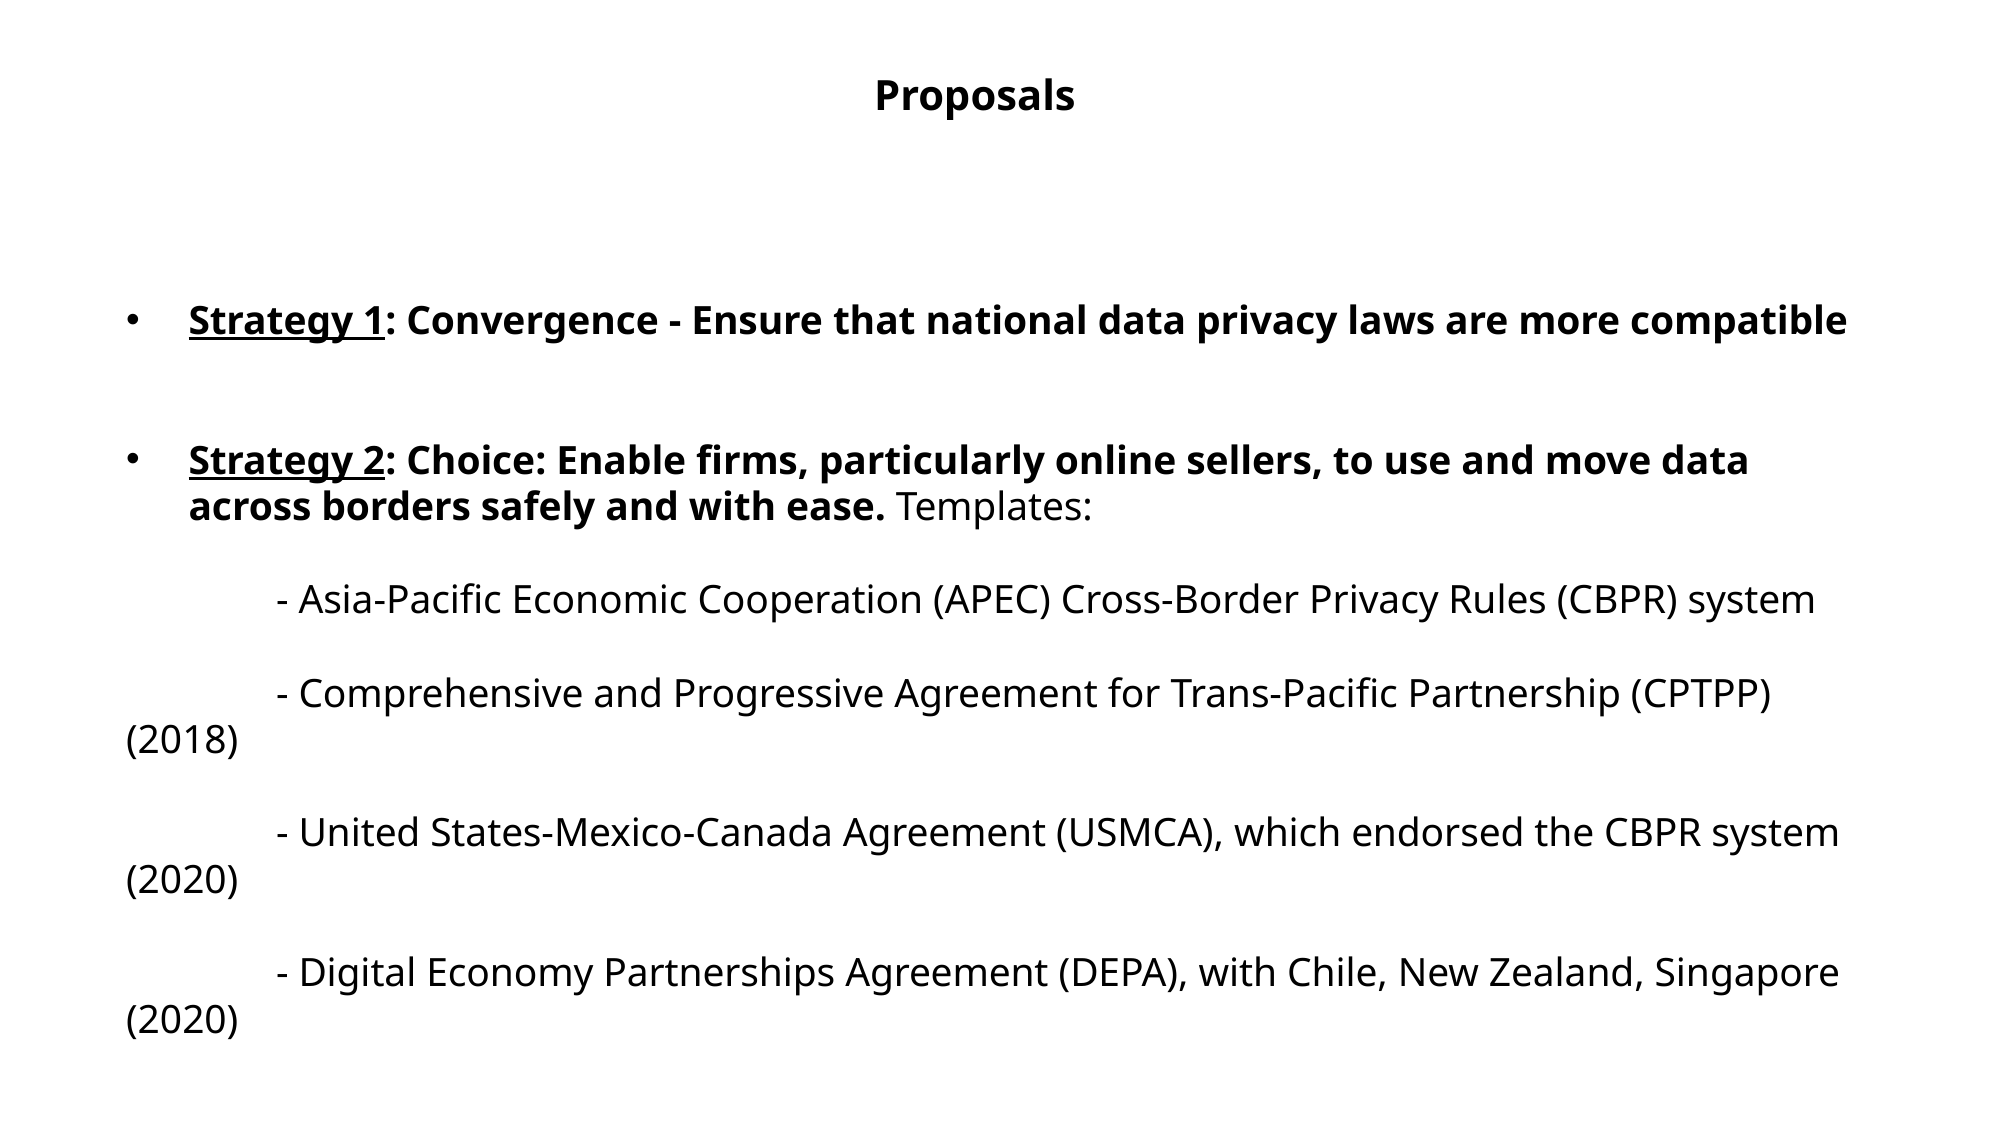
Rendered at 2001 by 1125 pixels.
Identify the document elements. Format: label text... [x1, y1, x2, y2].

text_box Strategy 1: Convergence - Ensure that national data privacy laws are more compatible Strategy 2: Choice: Enable firms, particularly online sellers, to use and move data across borders safely and with ease. Templates: - Asia-Pacific Economic Cooperation (APEC) Cross-Border Privacy Rules (CBPR) system - Comprehensive and Progressive Agreement for Trans-Pacific Partnership (CPTPP) (2018) - United States-Mexico-Canada Agreement (USMCA), which endorsed the CBPR system (2020) - Digital Economy Partnerships Agreement (DEPA), with Chile, New Zealand, Singapore (2020) [111, 288, 1889, 1096]
text_box Proposals [61, 41, 1889, 139]
